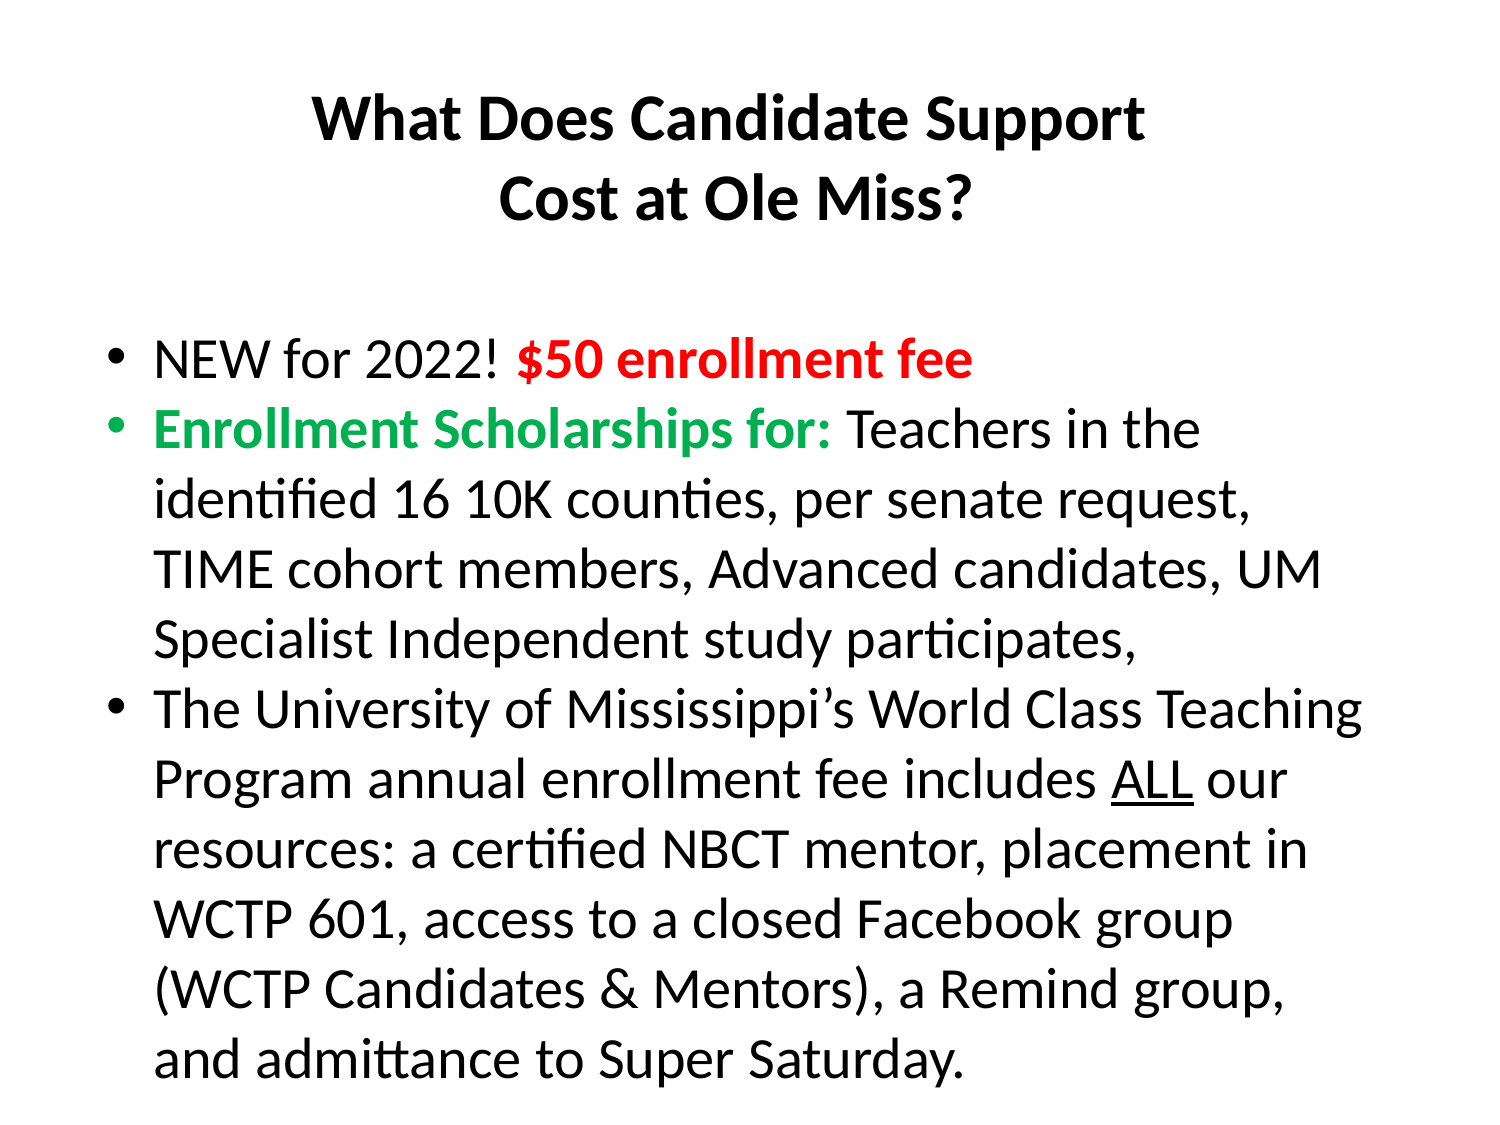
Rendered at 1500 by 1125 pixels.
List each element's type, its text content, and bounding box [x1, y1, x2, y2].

text_box NEW for 2022! $50 enrollment fee Enrollment Scholarships for: Teachers in the identified 16 10K counties, per senate request, TIME cohort members, Advanced candidates, UM Specialist Independent study participates, The University of Mississippi’s World Class Teaching Program annual enrollment fee includes ALL our resources: a certified NBCT mentor, placement in WCTP 601, access to a closed Facebook group (WCTP Candidates & Mentors), a Remind group, and admittance to Super Saturday. [91, 312, 1383, 1098]
text_box What Does Candidate Support Cost at Ole Miss? [91, 66, 1383, 241]
